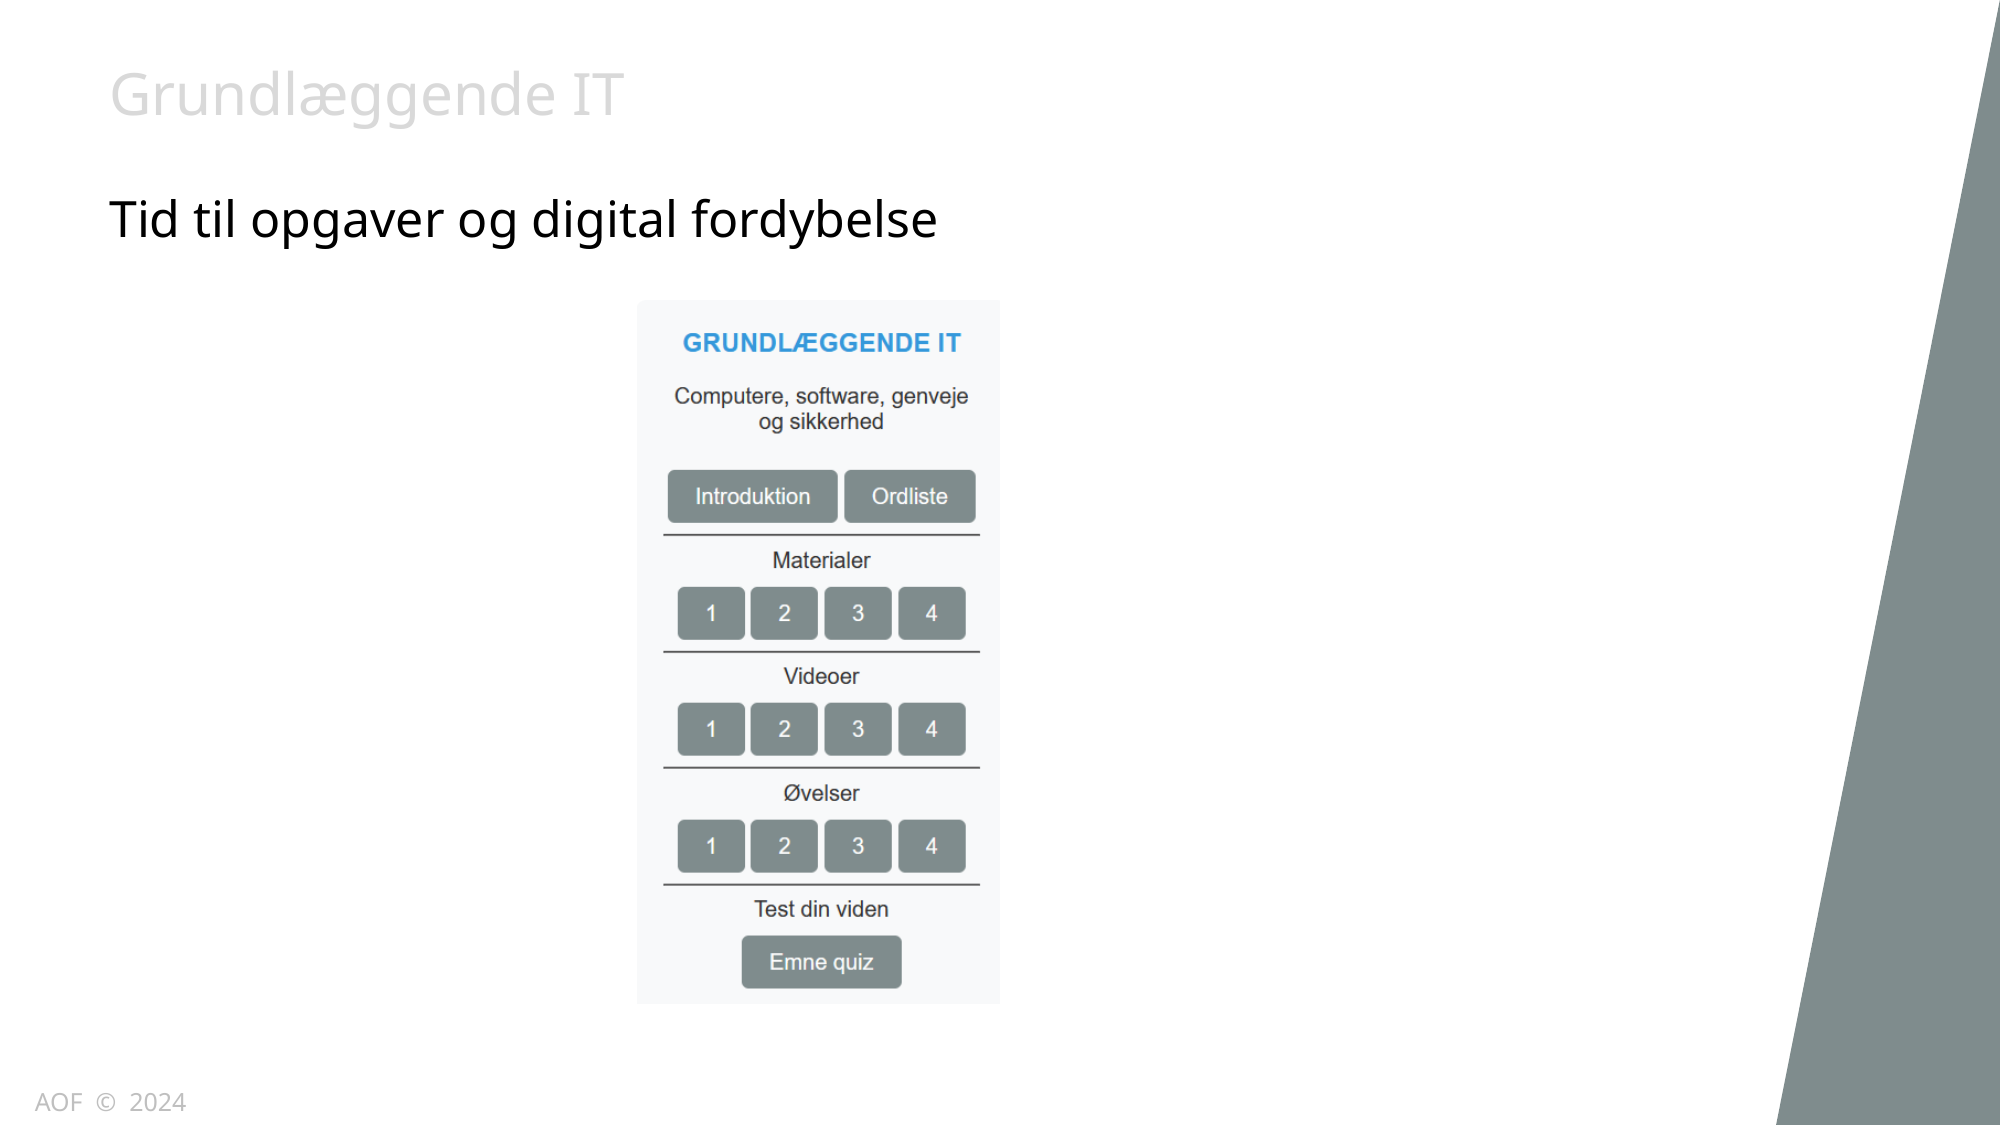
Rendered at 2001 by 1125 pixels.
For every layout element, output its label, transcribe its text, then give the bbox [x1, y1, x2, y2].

text_box AOF © 2024 [0, 1079, 239, 1125]
text_box [1774, 0, 2000, 1125]
text_box Tid til opgaver og digital fordybelse [94, 180, 1151, 256]
picture [637, 299, 1001, 1004]
text_box Grundlæggende IT [94, 50, 1632, 135]
